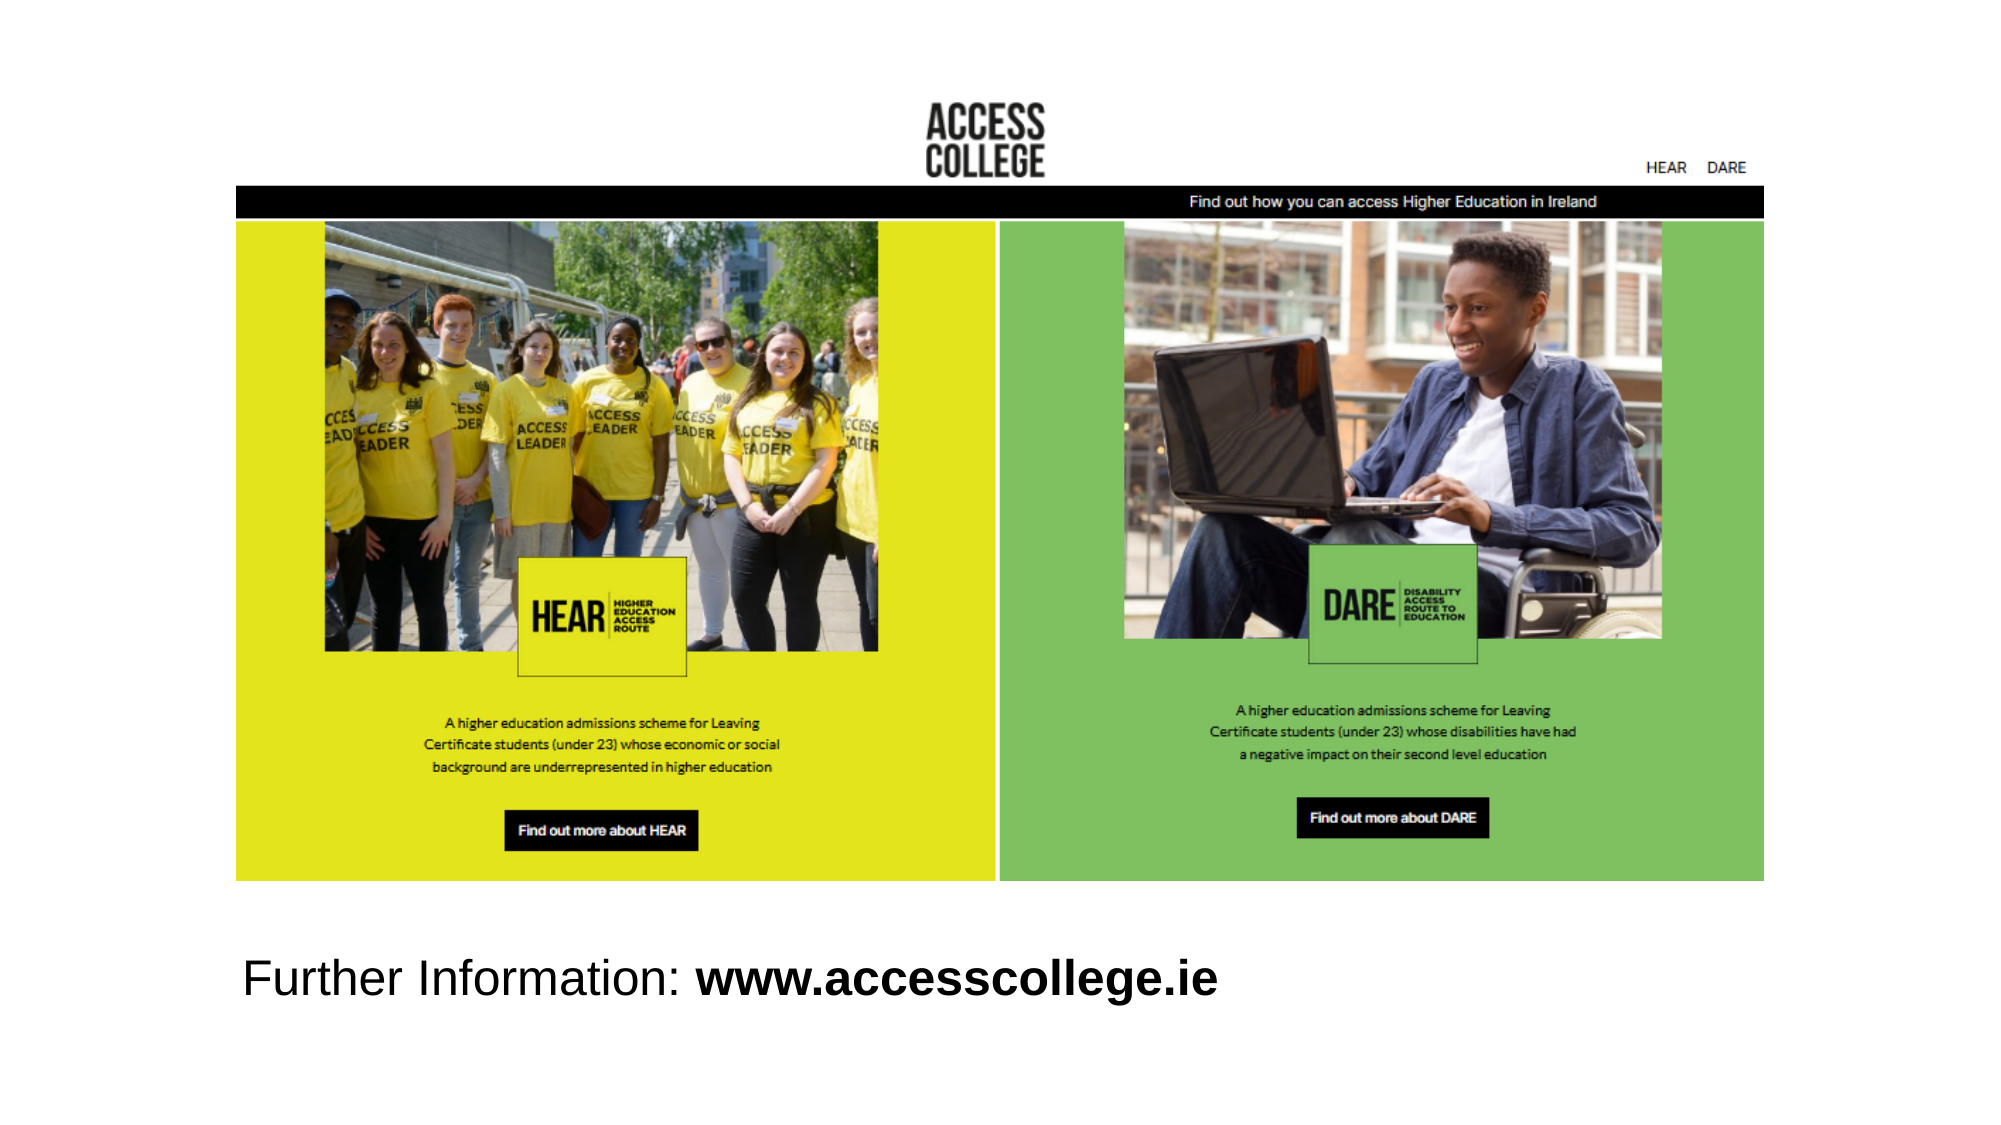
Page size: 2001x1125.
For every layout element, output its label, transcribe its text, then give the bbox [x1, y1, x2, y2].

text_box Further Information: www.accesscollege.ie [227, 908, 1235, 1013]
picture [236, 94, 1764, 882]
